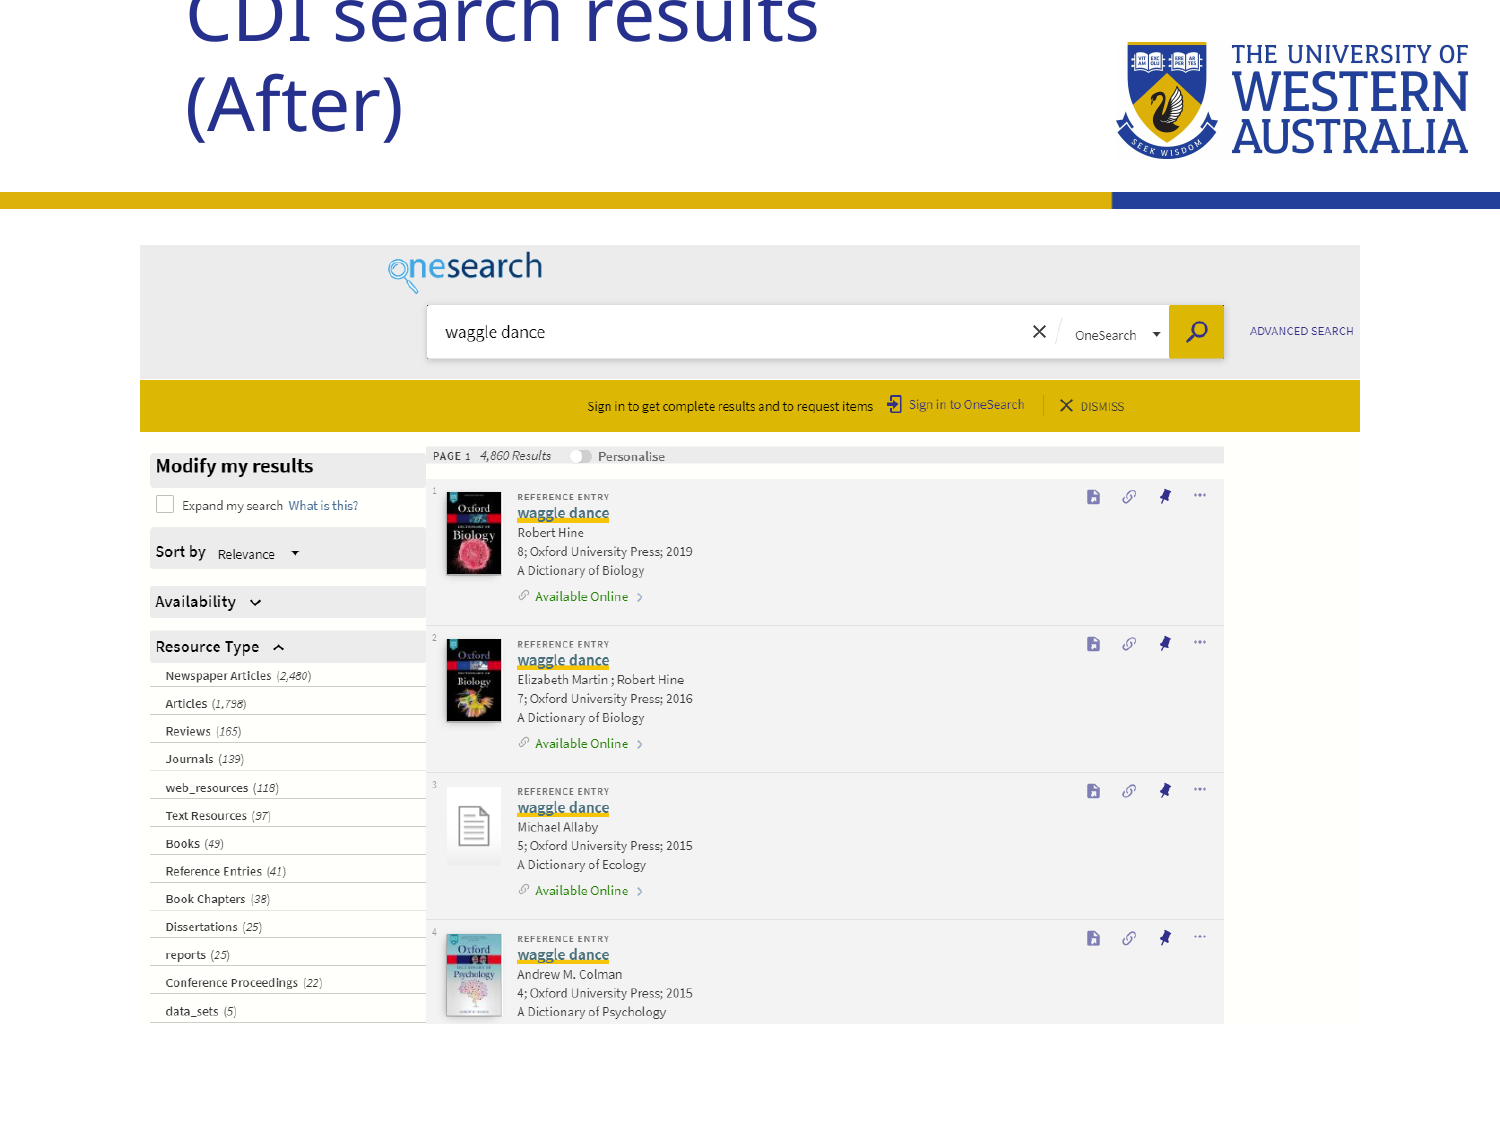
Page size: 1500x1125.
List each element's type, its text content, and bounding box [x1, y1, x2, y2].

picture [1115, 42, 1468, 159]
text_box CDI search results (After) [174, 42, 992, 159]
picture [139, 245, 1360, 1024]
picture [0, 192, 1500, 210]
